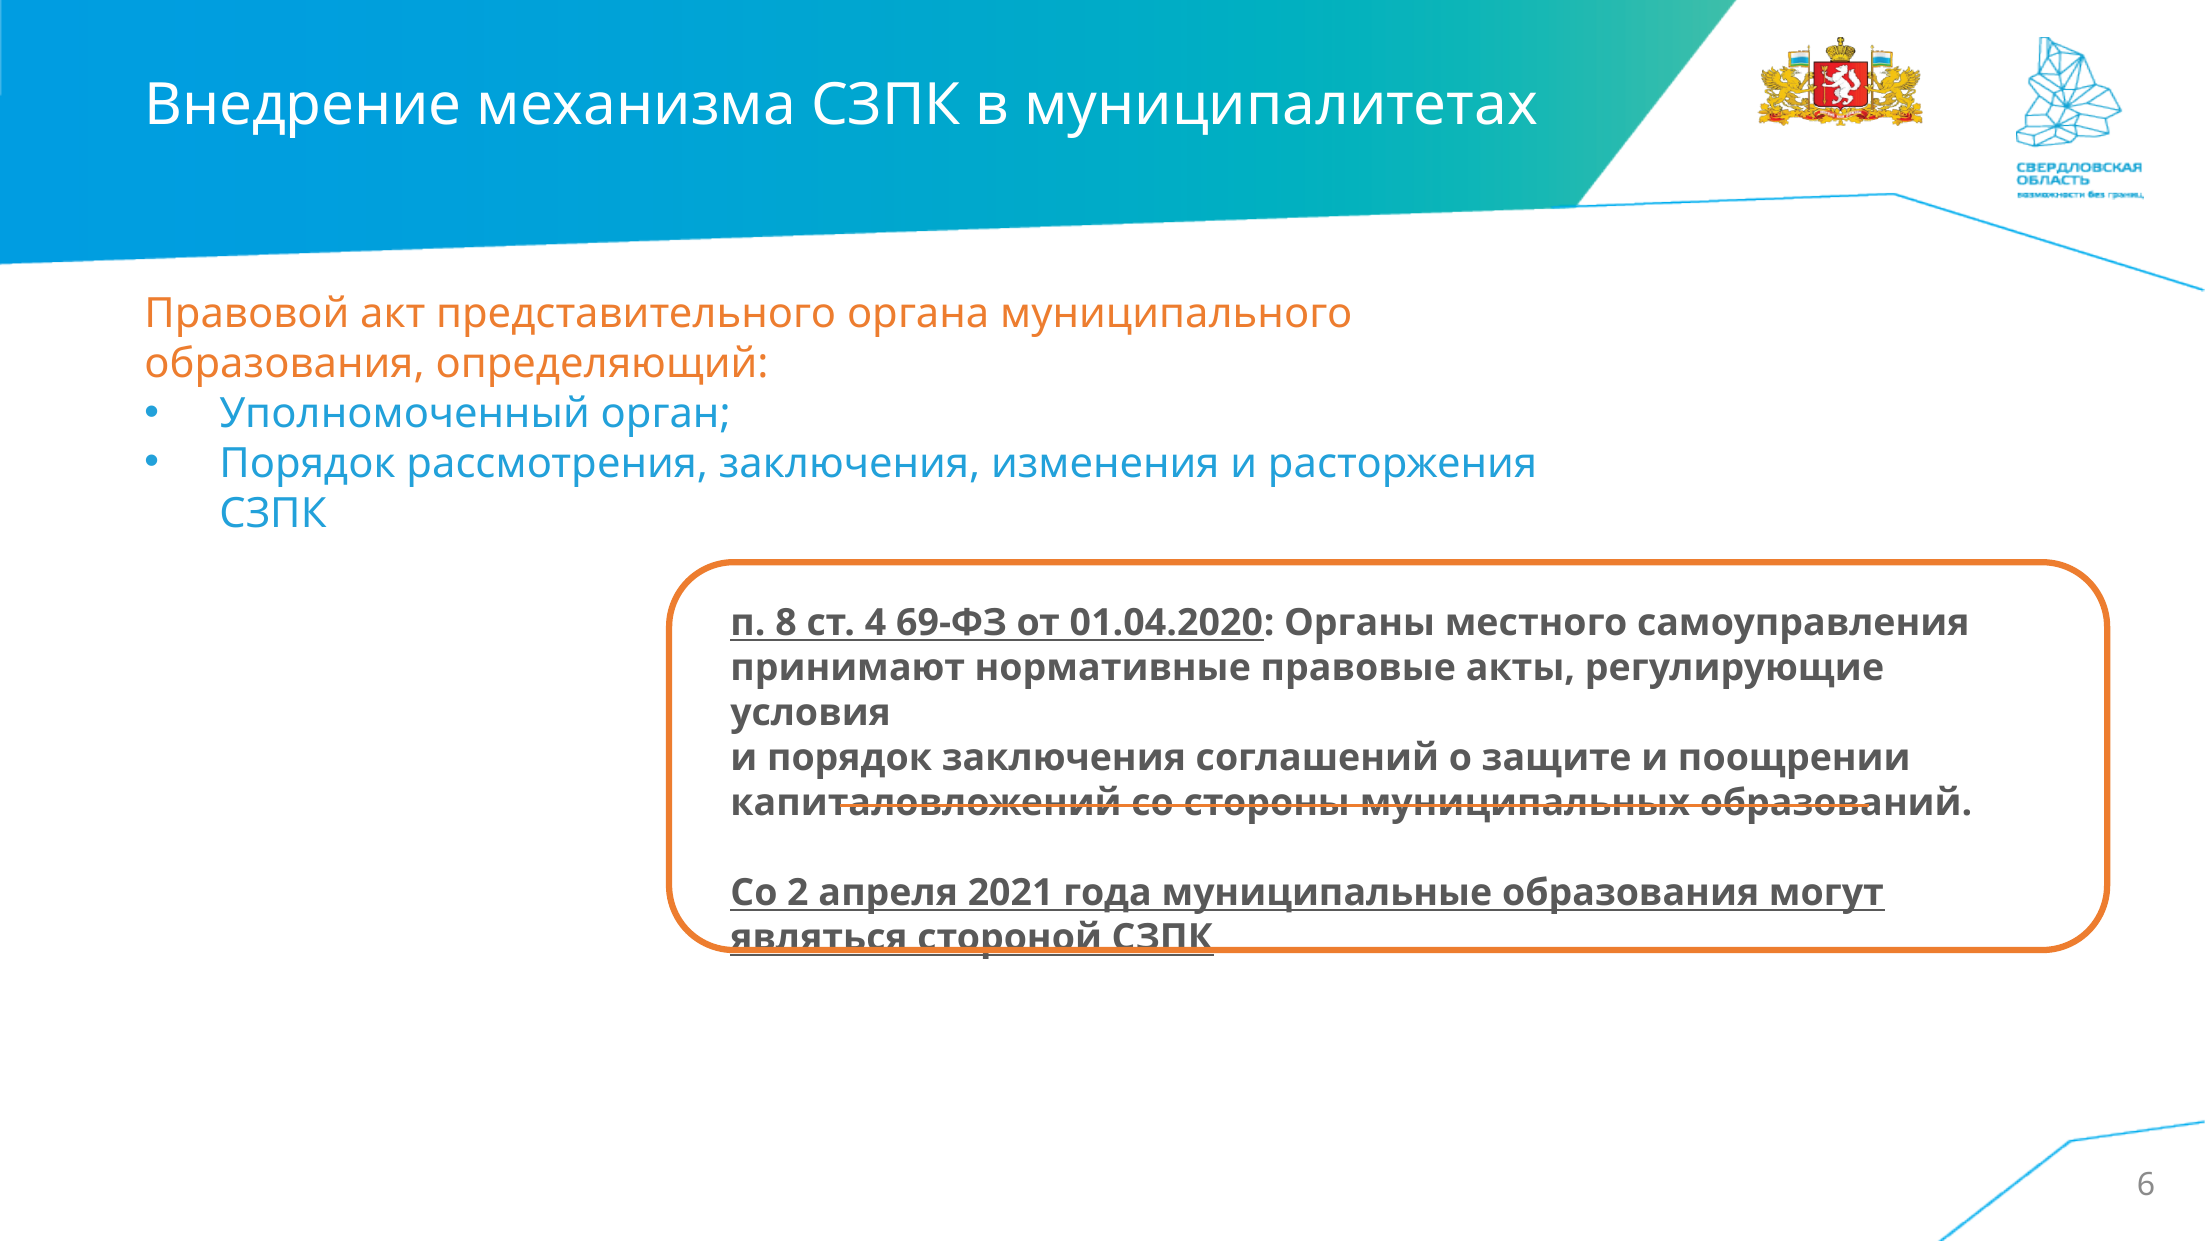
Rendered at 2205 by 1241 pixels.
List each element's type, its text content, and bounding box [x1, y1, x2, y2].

slide_number 6 [1674, 1149, 2171, 1216]
text_box [668, 561, 2109, 952]
picture [0, 0, 2205, 292]
text_box п. 8 ст. 4 69-ФЗ от 01.04.2020: Органы местного самоуправления принимают нормативные правовые акты, регулирующие условия и порядок заключения соглашений о защите и поощрении капиталовложений со стороны муниципальных образований. Со 2 апреля 2021 года муниципальные образования могут являться стороной СЗПК [715, 949, 2061, 966]
title Внедрение механизма СЗПК в муниципалитетах [129, 0, 1573, 212]
text_box Правовой акт представительного органа муниципального образования, определяющий: Уполномоченный орган; Порядок рассмотрения, заключения, изменения и расторжения СЗПК [129, 278, 1639, 544]
picture [1893, 1115, 2205, 1241]
